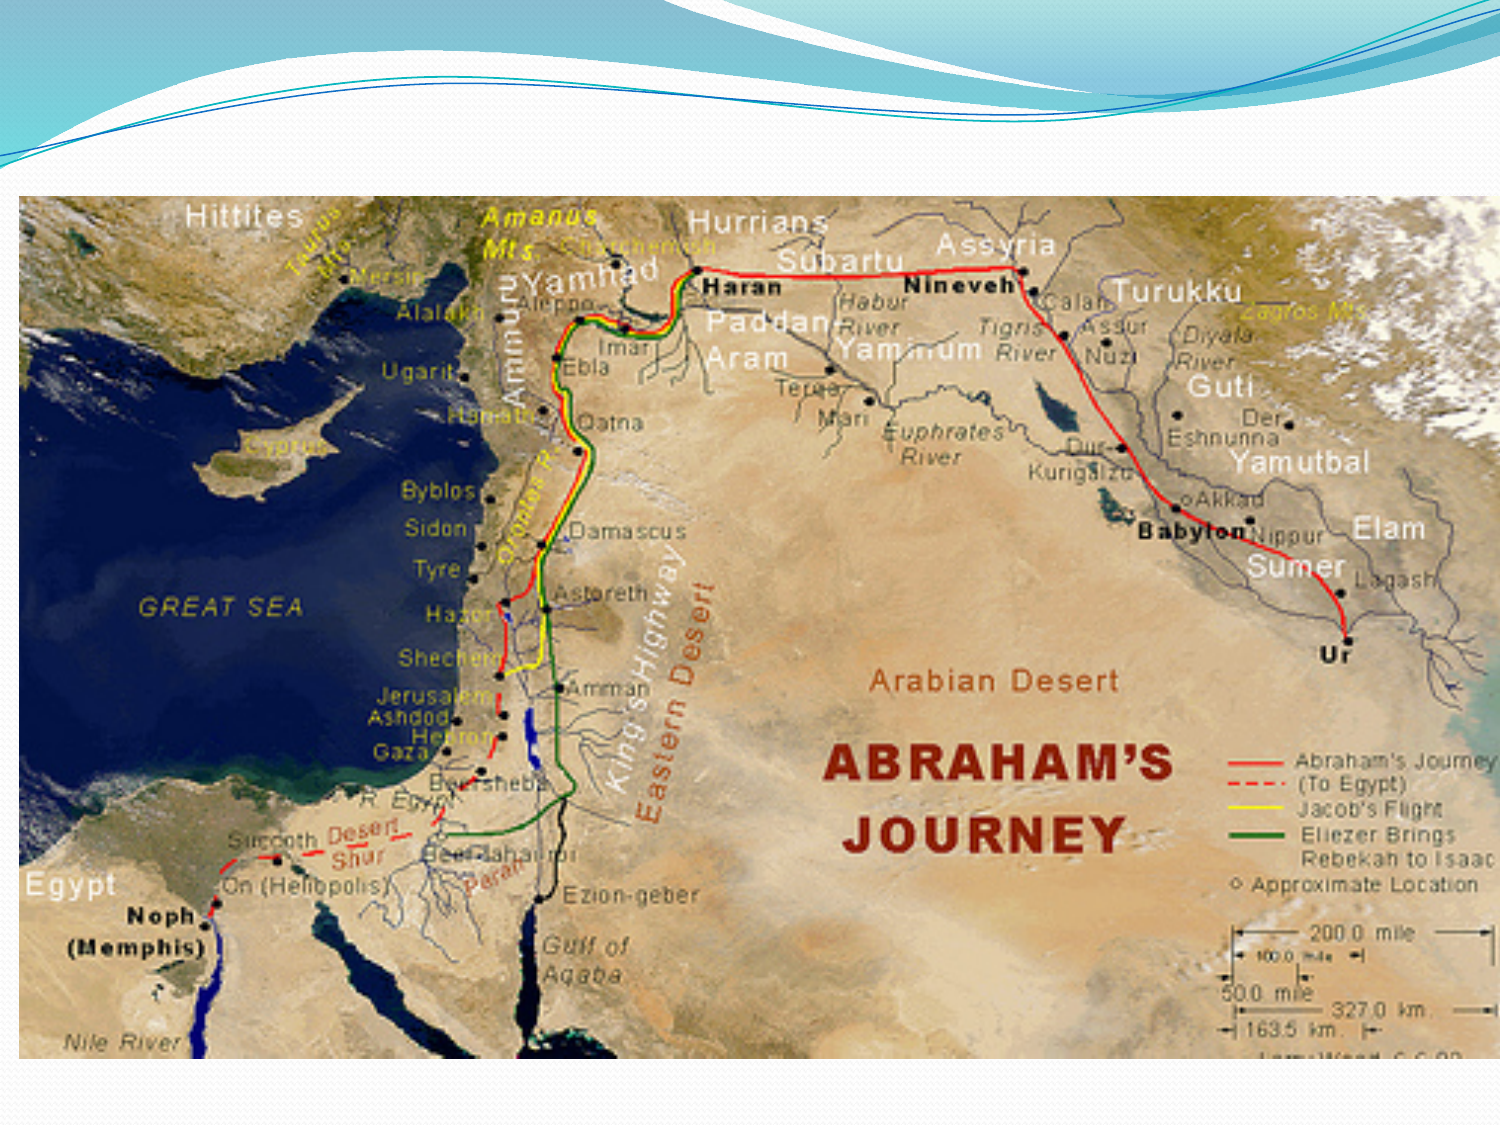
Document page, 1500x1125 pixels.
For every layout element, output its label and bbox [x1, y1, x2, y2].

list [19, 195, 1500, 1059]
